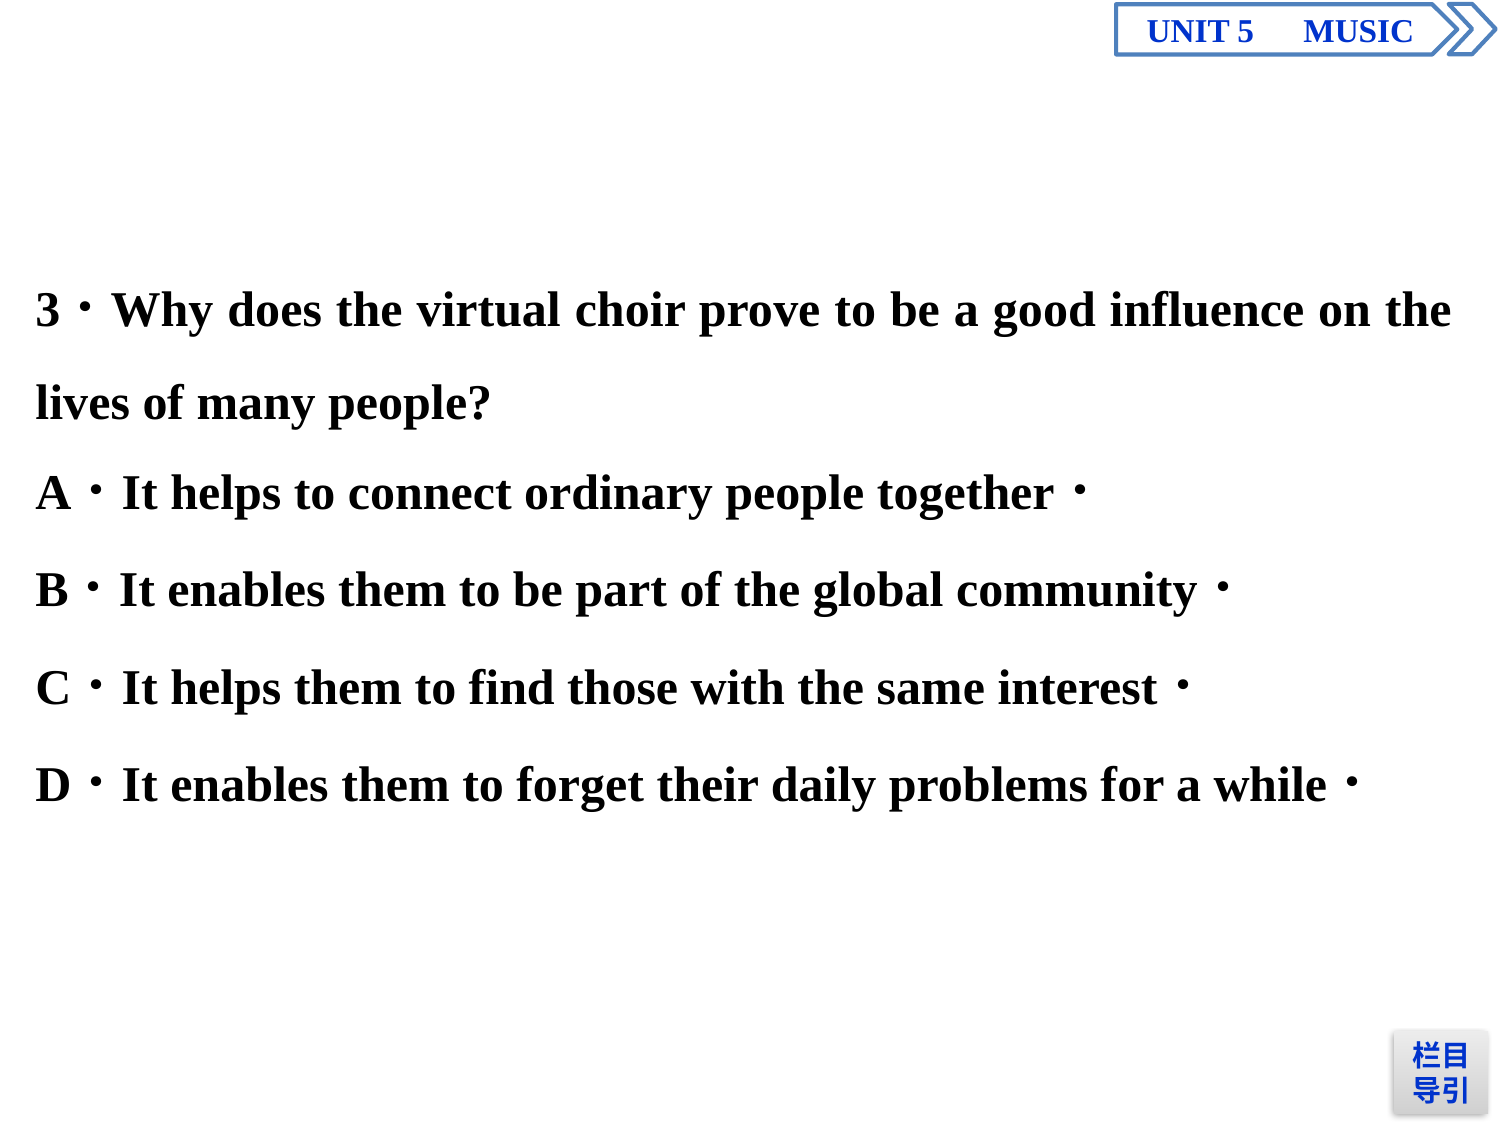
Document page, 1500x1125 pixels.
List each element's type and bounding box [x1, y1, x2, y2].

text_box [35, 275, 1466, 849]
